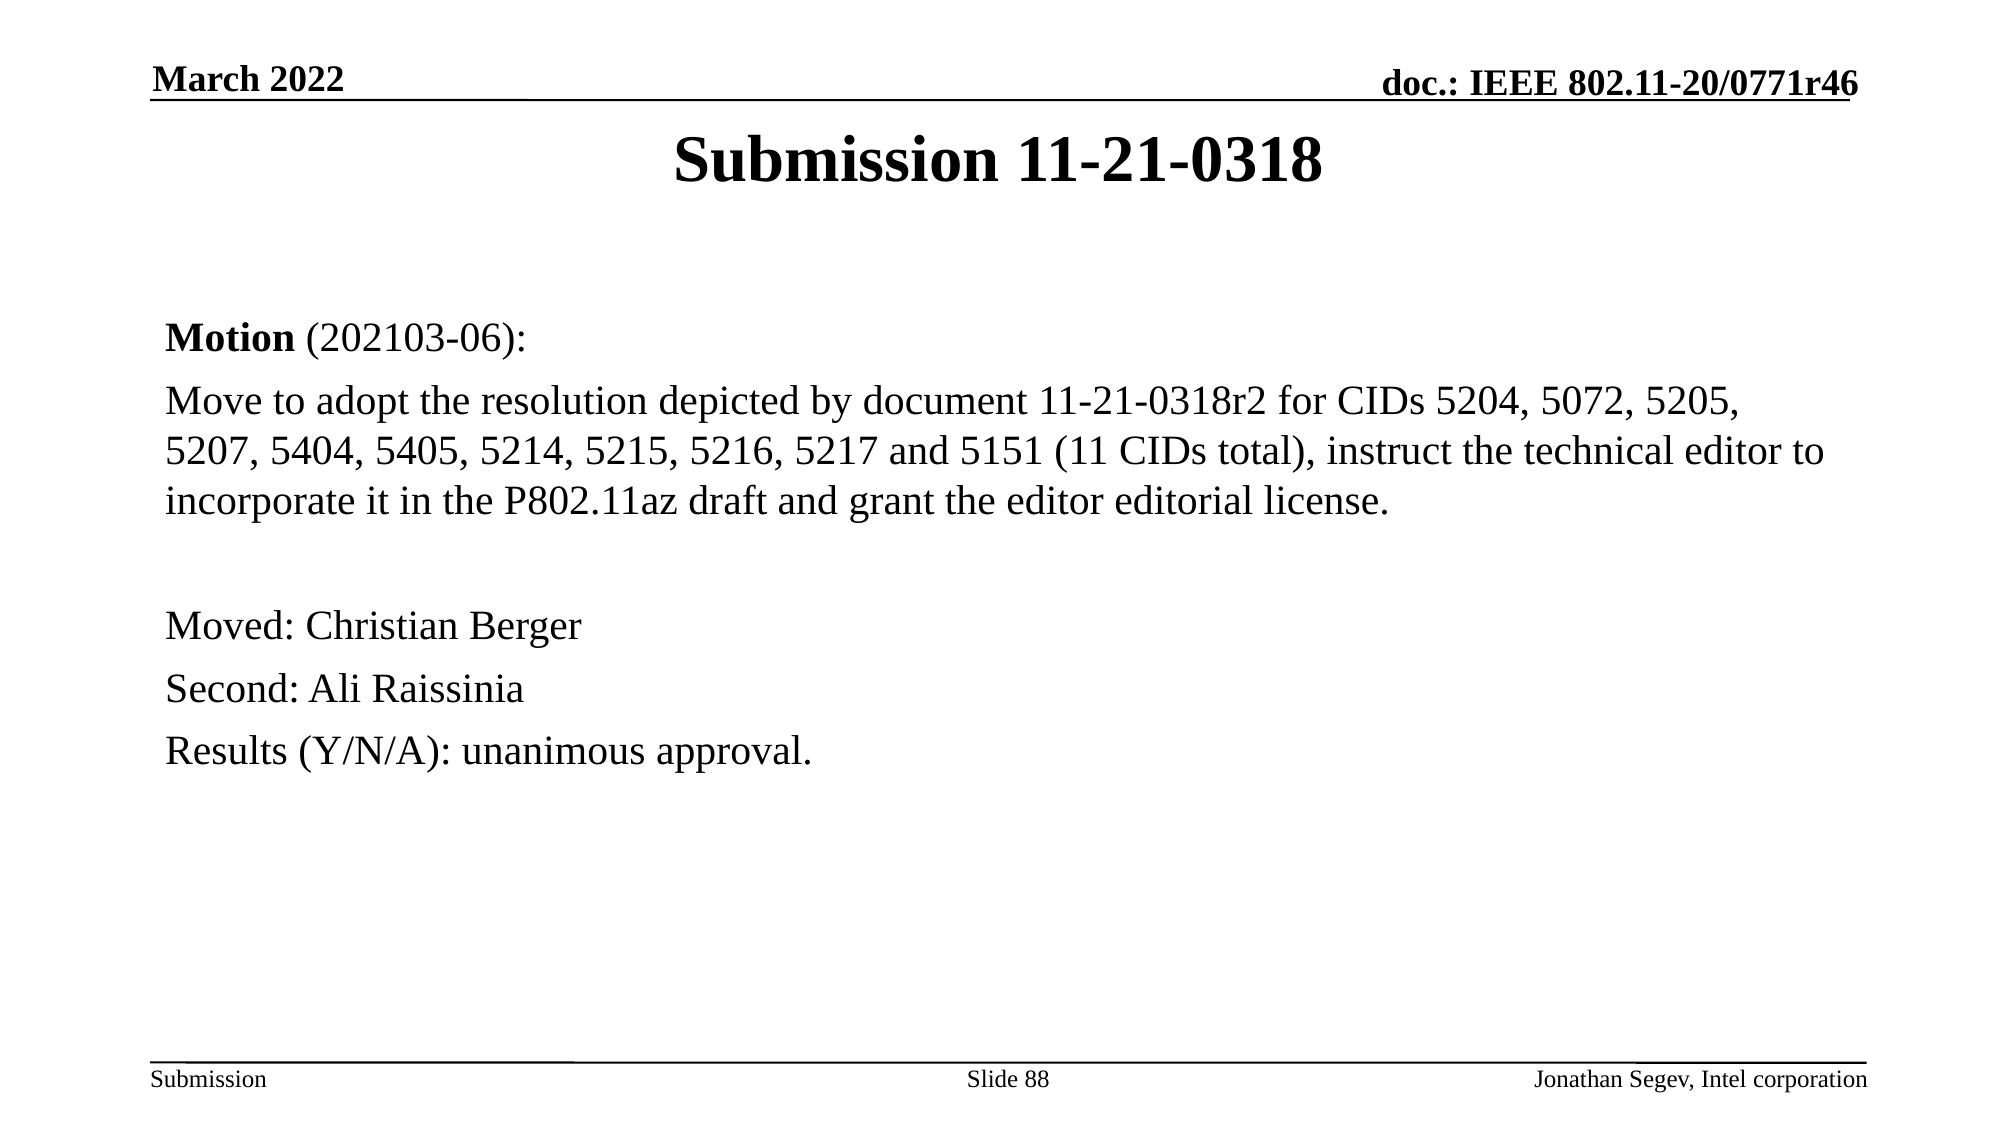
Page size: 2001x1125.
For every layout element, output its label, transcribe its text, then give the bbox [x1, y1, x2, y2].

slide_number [152, 54, 563, 100]
list Motion (202103-06): Move to adopt the resolution depicted by document 11-21-0318r2 for CIDs 5204, 5072, 5205, 5207, 5404, 5405, 5214, 5215, 5216, 5217 and 5151 (11 CIDs total), instruct the technical editor to incorporate it in the P802.11az draft and grant the editor editorial license. Moved: Christian Berger Second: Ali Raissinia Results (Y/N/A): unanimous approval. [149, 302, 1850, 1000]
footer Jonathan Segev, Intel corporation [1171, 1061, 1869, 1093]
slide_number Slide 88 [950, 1061, 1067, 1123]
title Submission 11-21-0318 [149, 112, 1850, 197]
